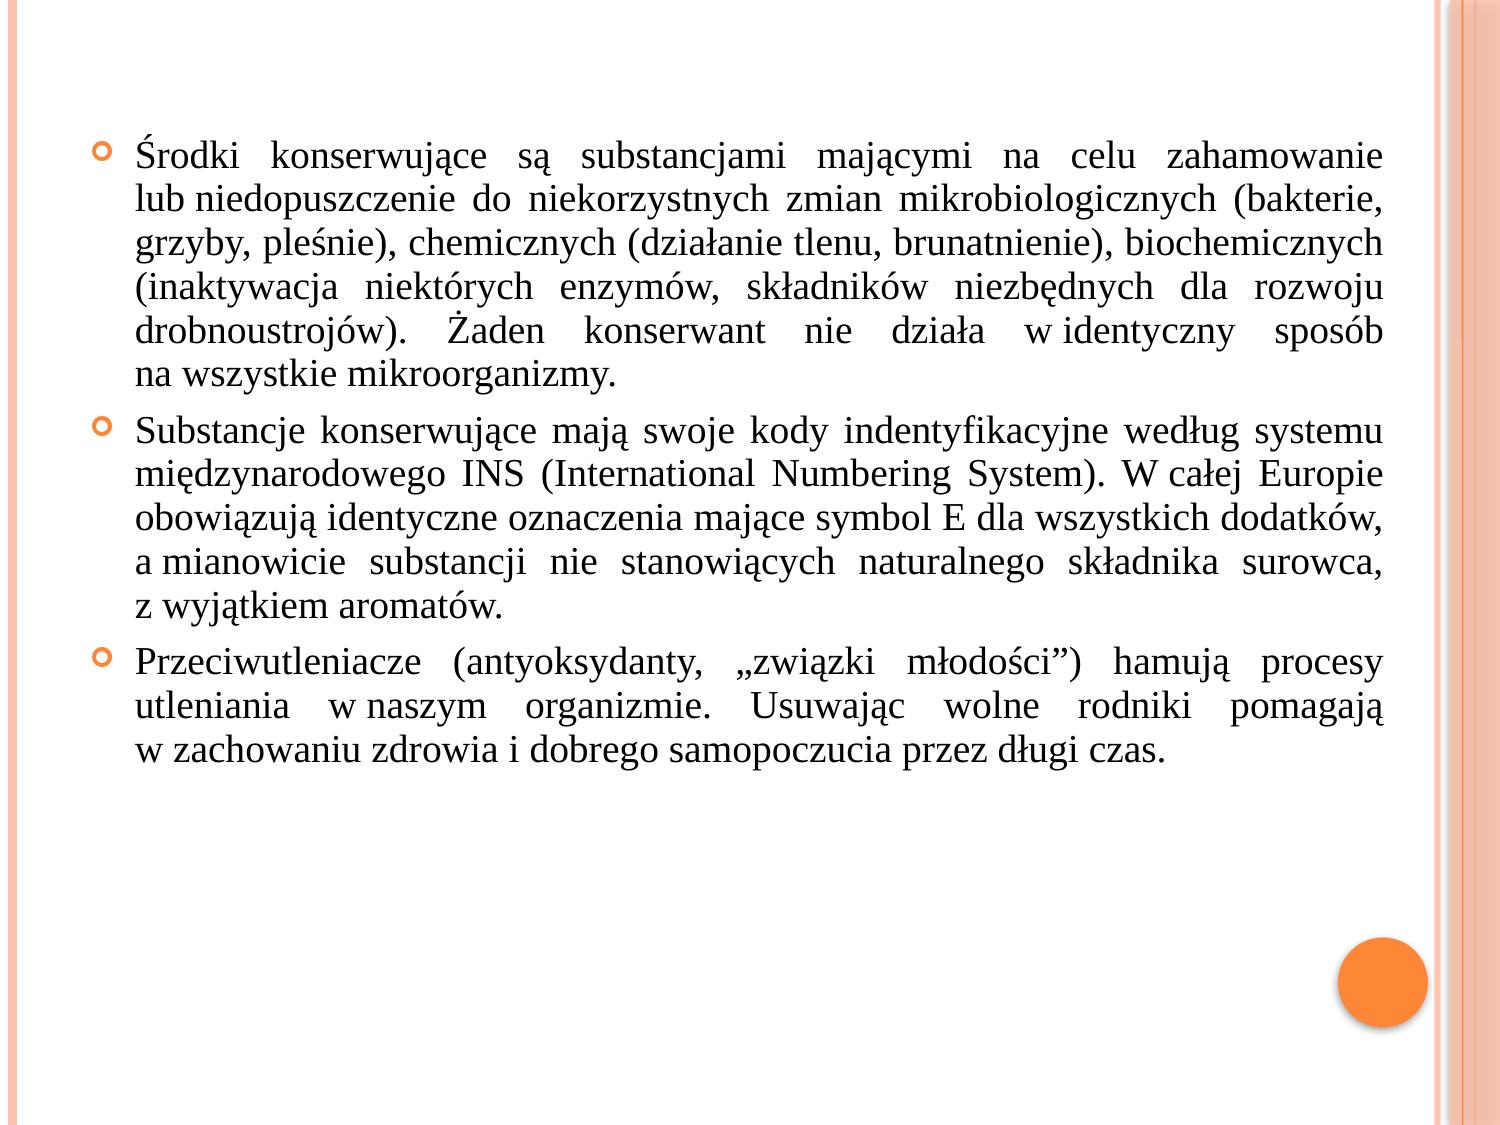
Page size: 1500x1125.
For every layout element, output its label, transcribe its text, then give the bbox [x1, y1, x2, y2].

list Środki konserwujące są substancjami mającymi na celu zahamowanie lub niedopuszczenie do niekorzystnych zmian mikrobiologicznych (bakterie, grzyby, pleśnie), chemicznych (działanie tlenu, brunatnienie), biochemicznych (inaktywacja niektórych enzymów, składników niezbędnych dla rozwoju drobnoustrojów). Żaden konserwant nie działa w identyczny sposób na wszystkie mikroorganizmy. Substancje konserwujące mają swoje kody indentyfikacyjne według systemu międzynarodowego INS (International Numbering System). W całej Europie obowiązują identyczne oznaczenia mające symbol E dla wszystkich dodatków, a mianowicie substancji nie stanowiących naturalnego składnika surowca, z wyjątkiem aromatów. Przeciwutleniacze (antyoksydanty, „związki młodości”) hamują procesy utleniania w naszym organizmie. Usuwając wolne rodniki pomagają w zachowaniu zdrowia i dobrego samopoczucia przez długi czas. [75, 125, 1400, 1062]
